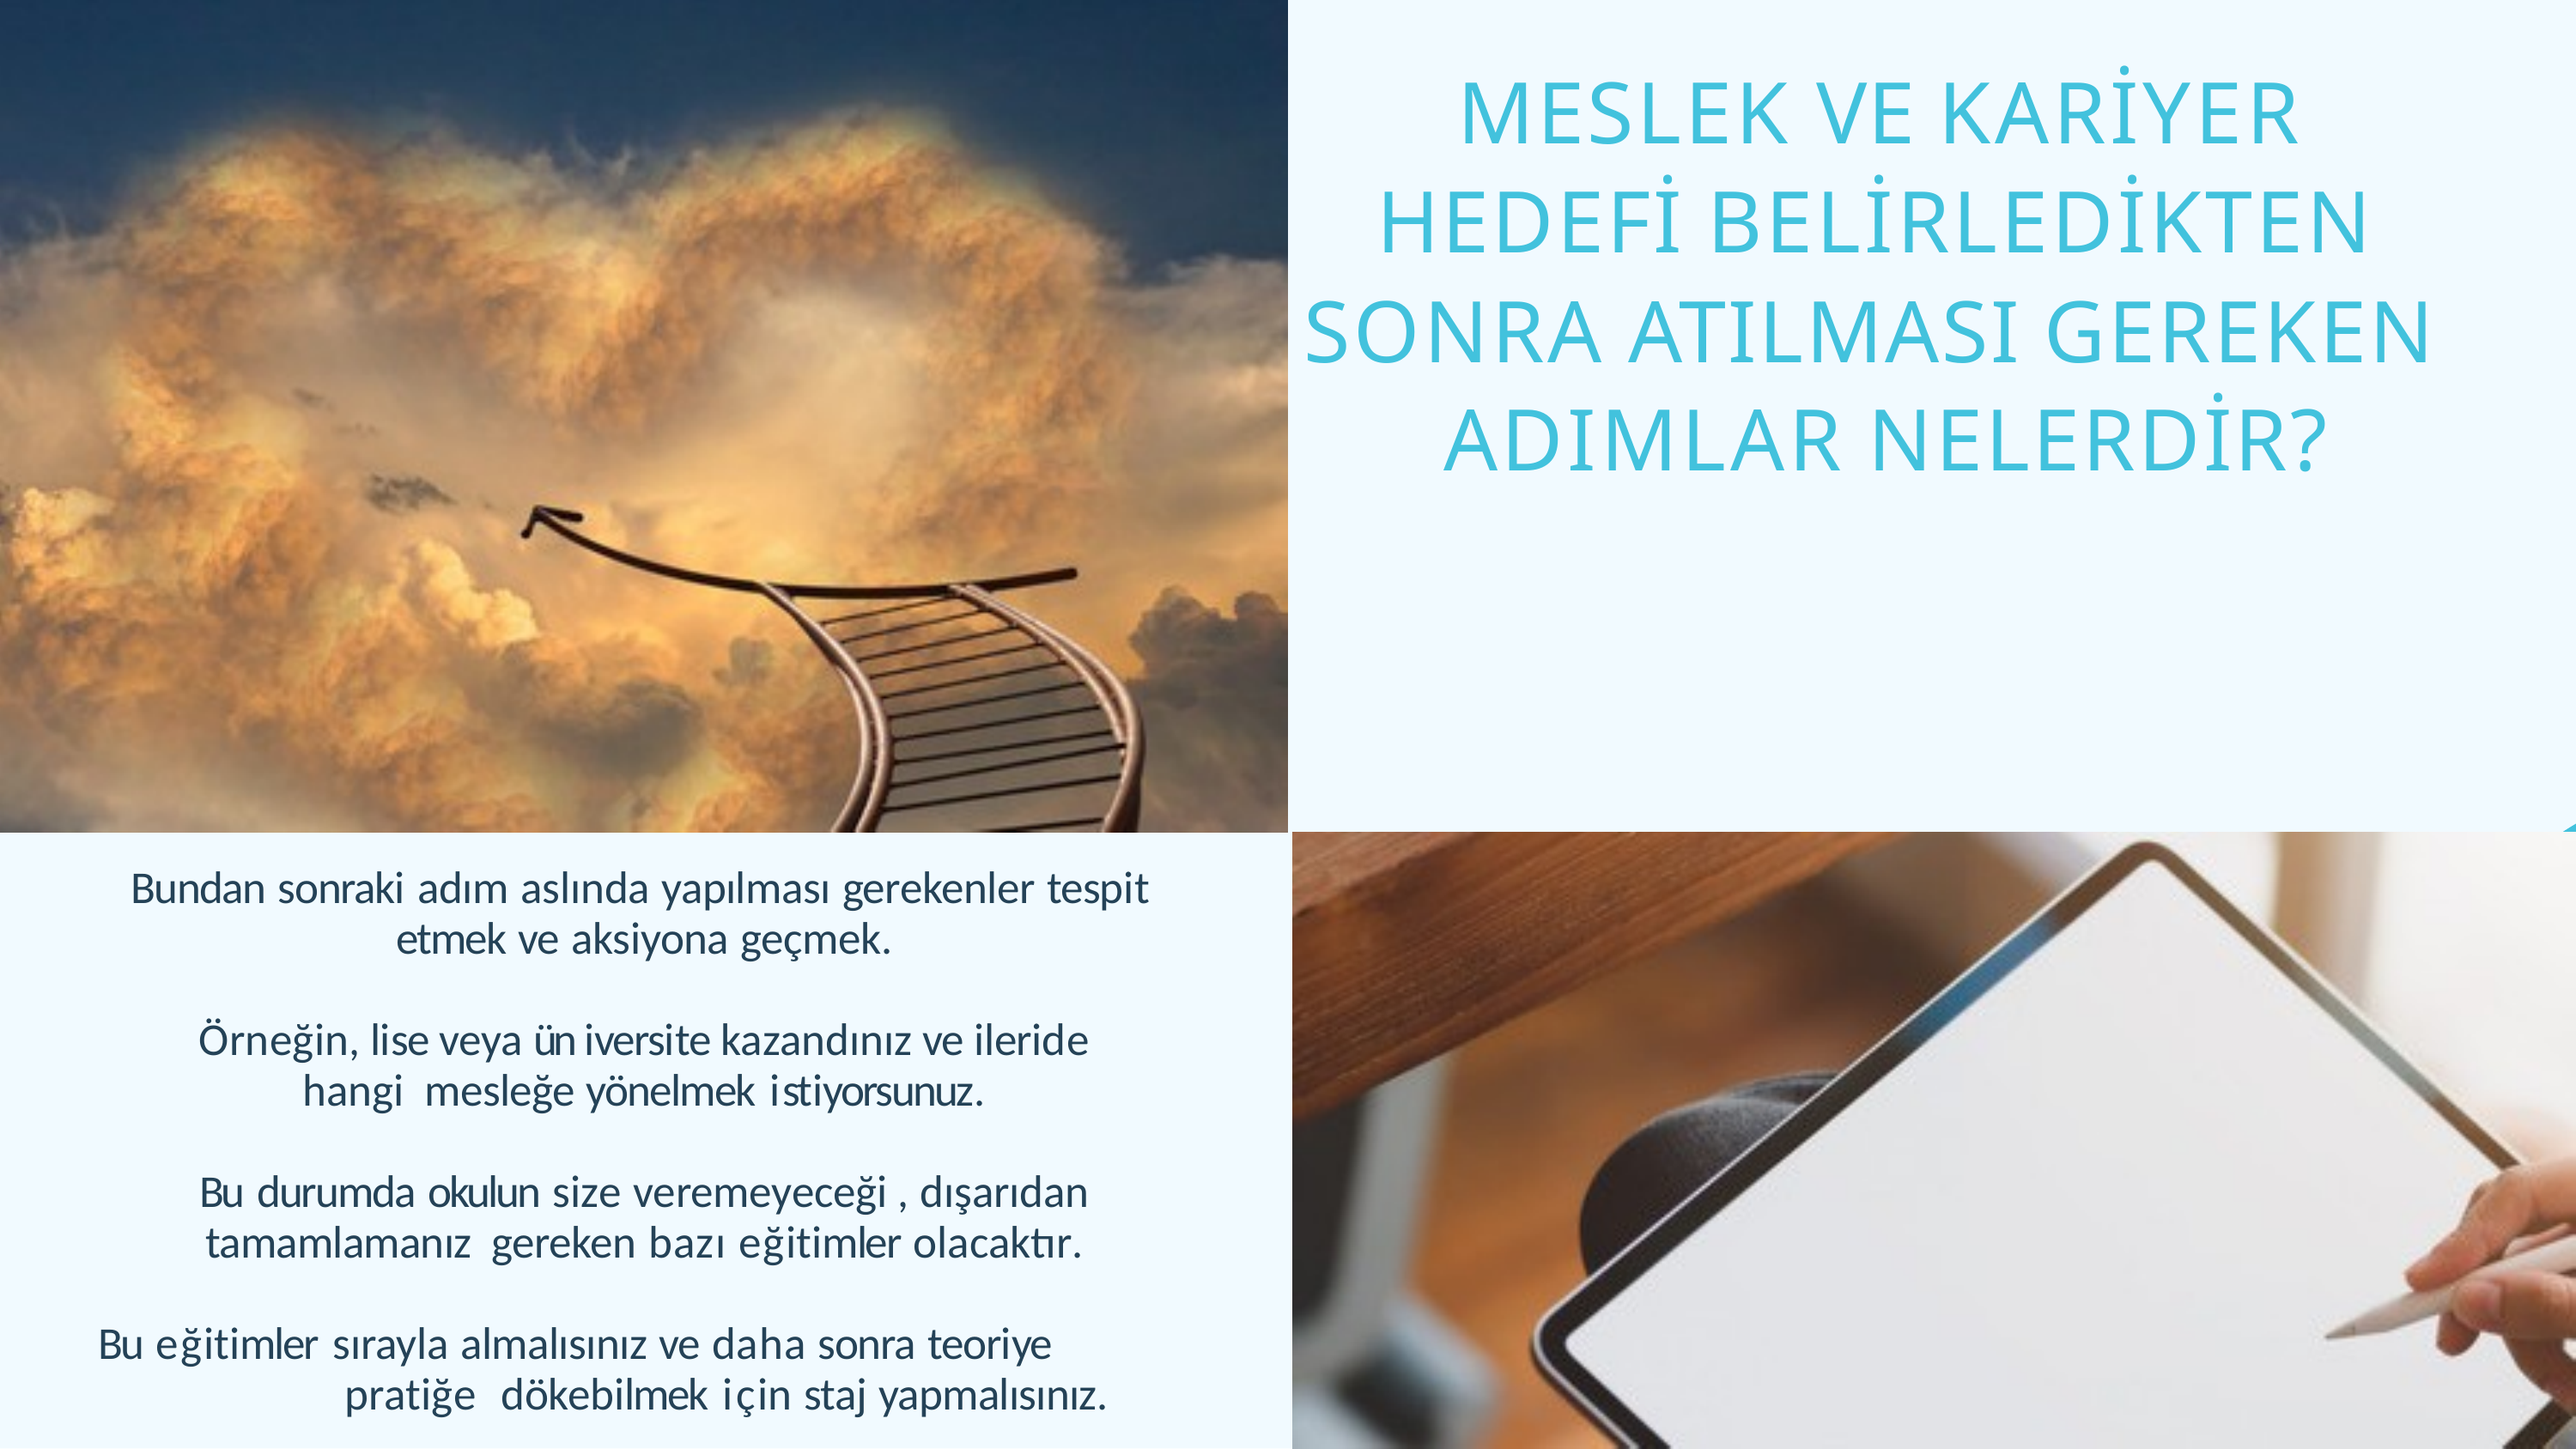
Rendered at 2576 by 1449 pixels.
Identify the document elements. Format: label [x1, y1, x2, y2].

text_box [0, 0, 2576, 1449]
